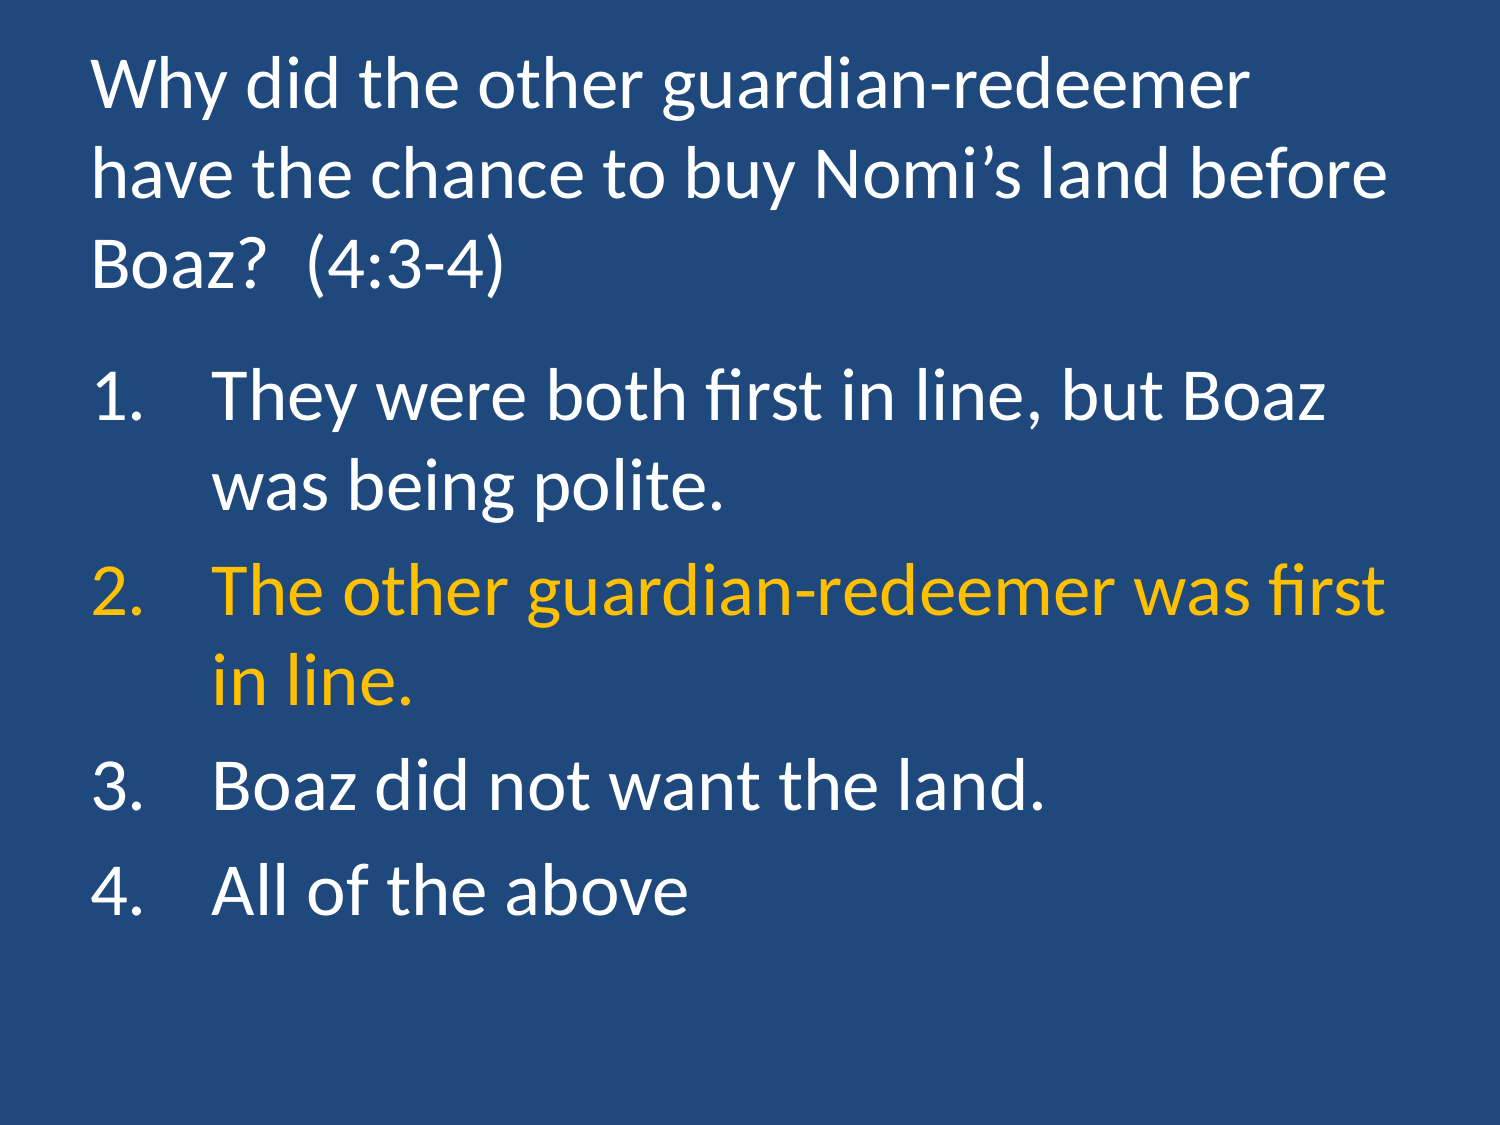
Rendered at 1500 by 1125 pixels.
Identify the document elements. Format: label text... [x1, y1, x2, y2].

title Why did the other guardian-redeemer have the chance to buy Nomi’s land before Boaz? (4:3-4) [75, 75, 1425, 263]
list They were both first in line, but Boaz was being polite. The other guardian-redeemer was first in line. Boaz did not want the land. All of the above [75, 337, 1425, 1030]
